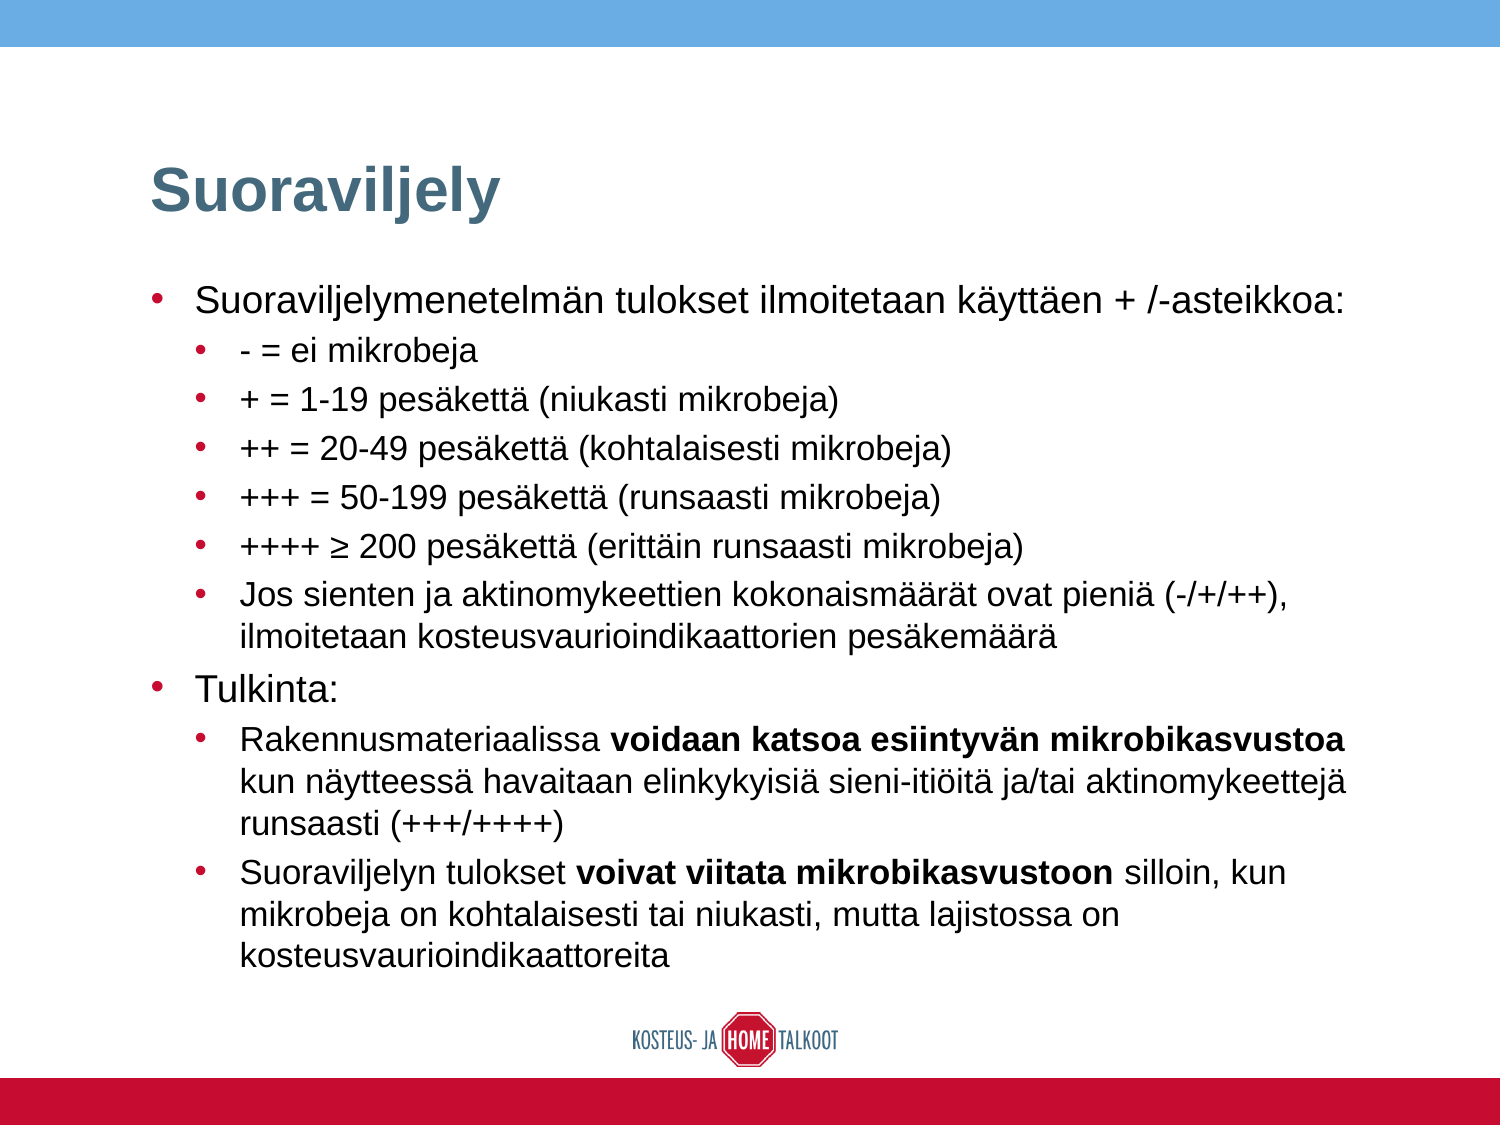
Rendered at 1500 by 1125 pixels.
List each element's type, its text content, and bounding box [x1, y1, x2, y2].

title Suoraviljely [135, 54, 1365, 232]
list Suoraviljelymenetelmän tulokset ilmoitetaan käyttäen + /-asteikkoa: - = ei mikrobeja + = 1-19 pesäkettä (niukasti mikrobeja) ++ = 20-49 pesäkettä (kohtalaisesti mikrobeja) +++ = 50-199 pesäkettä (runsaasti mikrobeja) ++++ ≥ 200 pesäkettä (erittäin runsaasti mikrobeja) Jos sienten ja aktinomykeettien kokonaismäärät ovat pieniä (-/+/++), ilmoitetaan kosteusvaurioindikaattorien pesäkemäärä Tulkinta: Rakennusmateriaalissa voidaan katsoa esiintyvän mikrobikasvustoa kun näytteessä havaitaan elinkykyisiä sieni-itiöitä ja/tai aktinomykeettejä runsaasti (+++/++++) Suoraviljelyn tulokset voivat viitata mikrobikasvustoon silloin, kun mikrobeja on kohtalaisesti tai niukasti, mutta lajistossa on kosteusvaurioindikaattoreita [135, 267, 1365, 988]
picture [633, 1012, 838, 1067]
